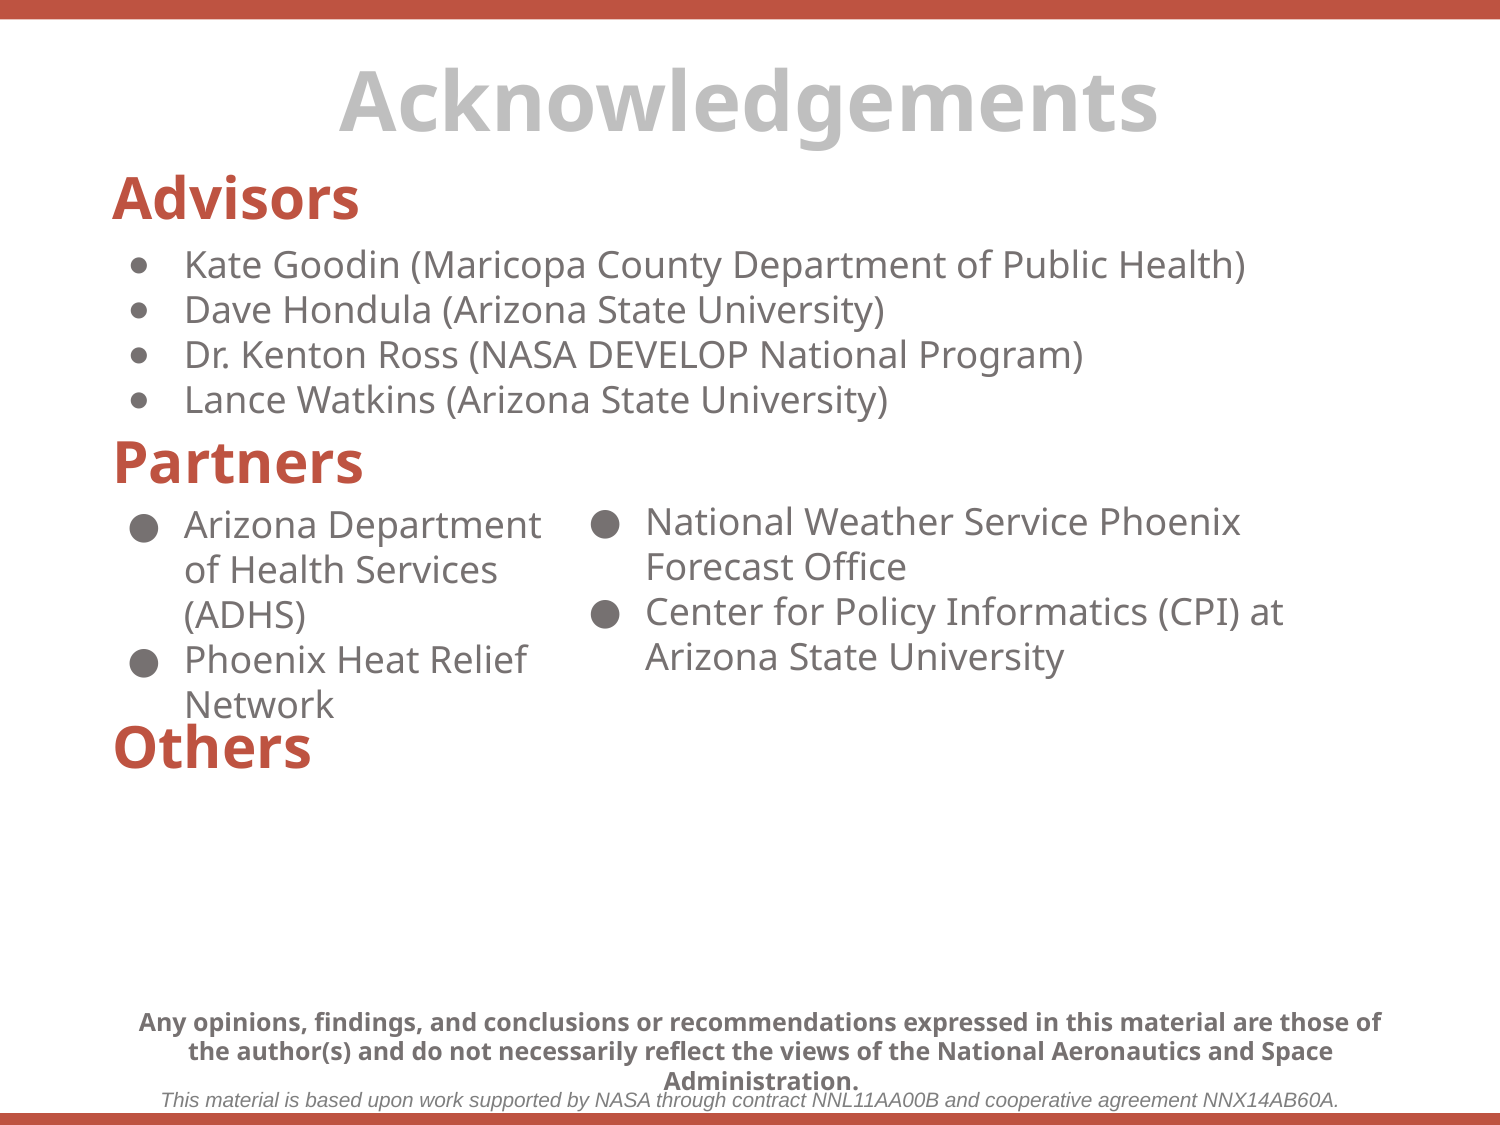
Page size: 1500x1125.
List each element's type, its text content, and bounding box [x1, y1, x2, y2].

list Kate Goodin (Maricopa County Department of Public Health) Dave Hondula (Arizona State University) Dr. Kenton Ross (NASA DEVELOP National Program) Lance Watkins (Arizona State University) [93, 233, 1415, 395]
text_box National Weather Service Phoenix Forecast Office Center for Policy Informatics (CPI) at Arizona State University [555, 492, 1415, 683]
text_box Partners [97, 417, 521, 504]
text_box Advisors [97, 154, 521, 240]
text_box Others [97, 702, 521, 789]
list Arizona Department of Health Services (ADHS) Phoenix Heat Relief Network [93, 494, 555, 610]
